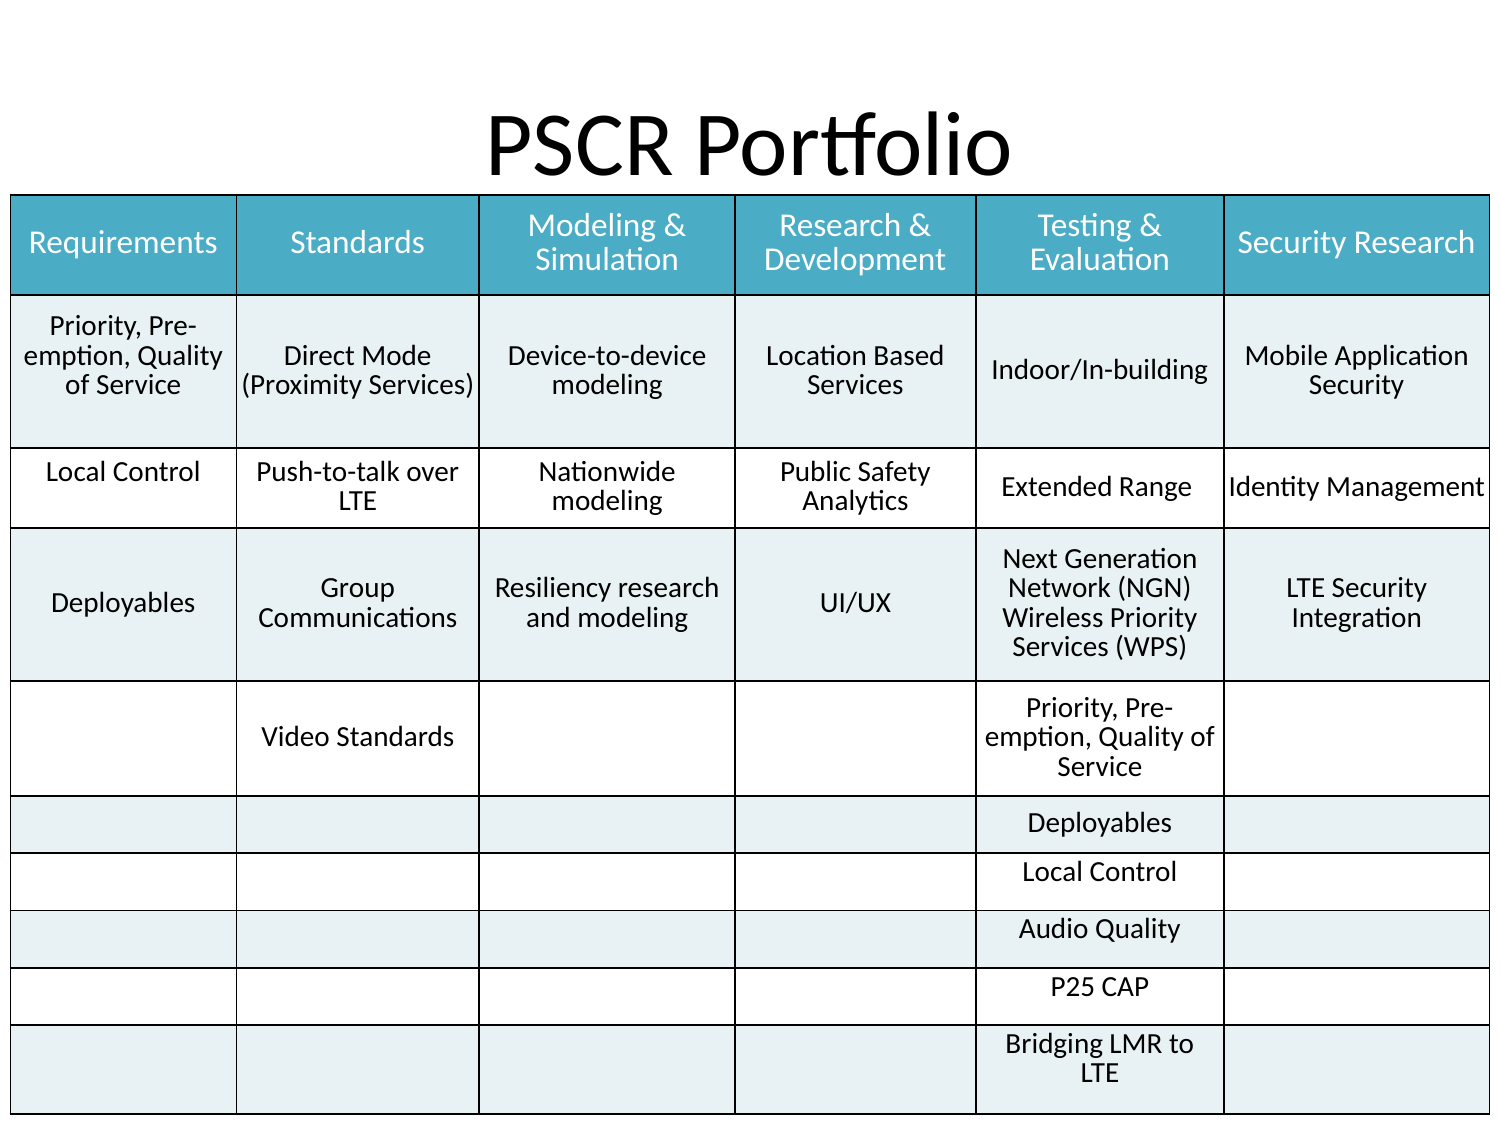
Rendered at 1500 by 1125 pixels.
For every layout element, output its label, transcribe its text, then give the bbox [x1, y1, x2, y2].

table_cell [480, 969, 734, 1024]
table_cell [237, 797, 478, 852]
table_cell Device-to-device modeling [480, 296, 734, 447]
table_cell Location Based Services [736, 296, 975, 447]
table_cell [480, 797, 734, 852]
table_cell [736, 682, 975, 795]
table_cell [480, 682, 734, 795]
table_cell [480, 1026, 734, 1113]
table_cell [1225, 911, 1489, 967]
table_cell Local Control [11, 449, 236, 527]
table_cell [736, 911, 975, 967]
table_cell Direct Mode (Proximity Services) [237, 296, 478, 447]
table_cell Indoor/In-building [977, 296, 1223, 447]
table_cell [736, 1026, 975, 1113]
table_cell [11, 682, 236, 795]
table_cell Resiliency research and modeling [480, 529, 734, 680]
table_cell [11, 854, 236, 910]
table_cell Push-to-talk over LTE [237, 449, 478, 527]
table_cell P25 CAP [977, 969, 1223, 1024]
table_cell [1225, 682, 1489, 795]
table_header Testing & Evaluation [977, 196, 1223, 294]
table_cell Identity Management [1225, 449, 1489, 527]
table_cell Group Communications [237, 529, 478, 680]
table_cell Bridging LMR to LTE [977, 1026, 1223, 1113]
table_header Security Research [1225, 196, 1489, 294]
table_cell [11, 969, 236, 1024]
table_cell Video Standards [237, 682, 478, 795]
table_cell [736, 797, 975, 852]
table_cell [1225, 797, 1489, 852]
table_header Modeling & Simulation [480, 196, 734, 294]
table_cell [237, 911, 478, 967]
table_cell Priority, Pre-emption, Quality of Service [11, 296, 236, 447]
table_cell UI/UX [736, 529, 975, 680]
table_cell [1225, 854, 1489, 910]
table_cell Audio Quality [977, 911, 1223, 967]
title PSCR Portfolio [75, 45, 1425, 194]
table_cell [736, 969, 975, 1024]
table_cell Mobile Application Security [1225, 296, 1489, 447]
table_cell Deployables [977, 797, 1223, 852]
table_header Requirements [11, 196, 236, 294]
table_cell [736, 854, 975, 910]
table_cell Deployables [11, 529, 236, 680]
table_cell Next Generation Network (NGN) Wireless Priority Services (WPS) [977, 529, 1223, 680]
table_cell [11, 911, 236, 967]
table_cell [237, 969, 478, 1024]
table_header Standards [237, 196, 478, 294]
table_cell Local Control [977, 854, 1223, 910]
table_cell [1225, 969, 1489, 1024]
table_cell [11, 1026, 236, 1113]
table_cell Nationwide modeling [480, 449, 734, 527]
table_cell [11, 797, 236, 852]
table_cell [237, 1026, 478, 1113]
table_cell [237, 854, 478, 910]
table_cell [1225, 1026, 1489, 1113]
table_header Research & Development [736, 196, 975, 294]
table_cell [480, 911, 734, 967]
table_cell LTE Security Integration [1225, 529, 1489, 680]
table_cell [480, 854, 734, 910]
table_cell Extended Range [977, 449, 1223, 527]
table_cell Priority, Pre-emption, Quality of Service [977, 682, 1223, 795]
table_cell Public Safety Analytics [736, 449, 975, 527]
